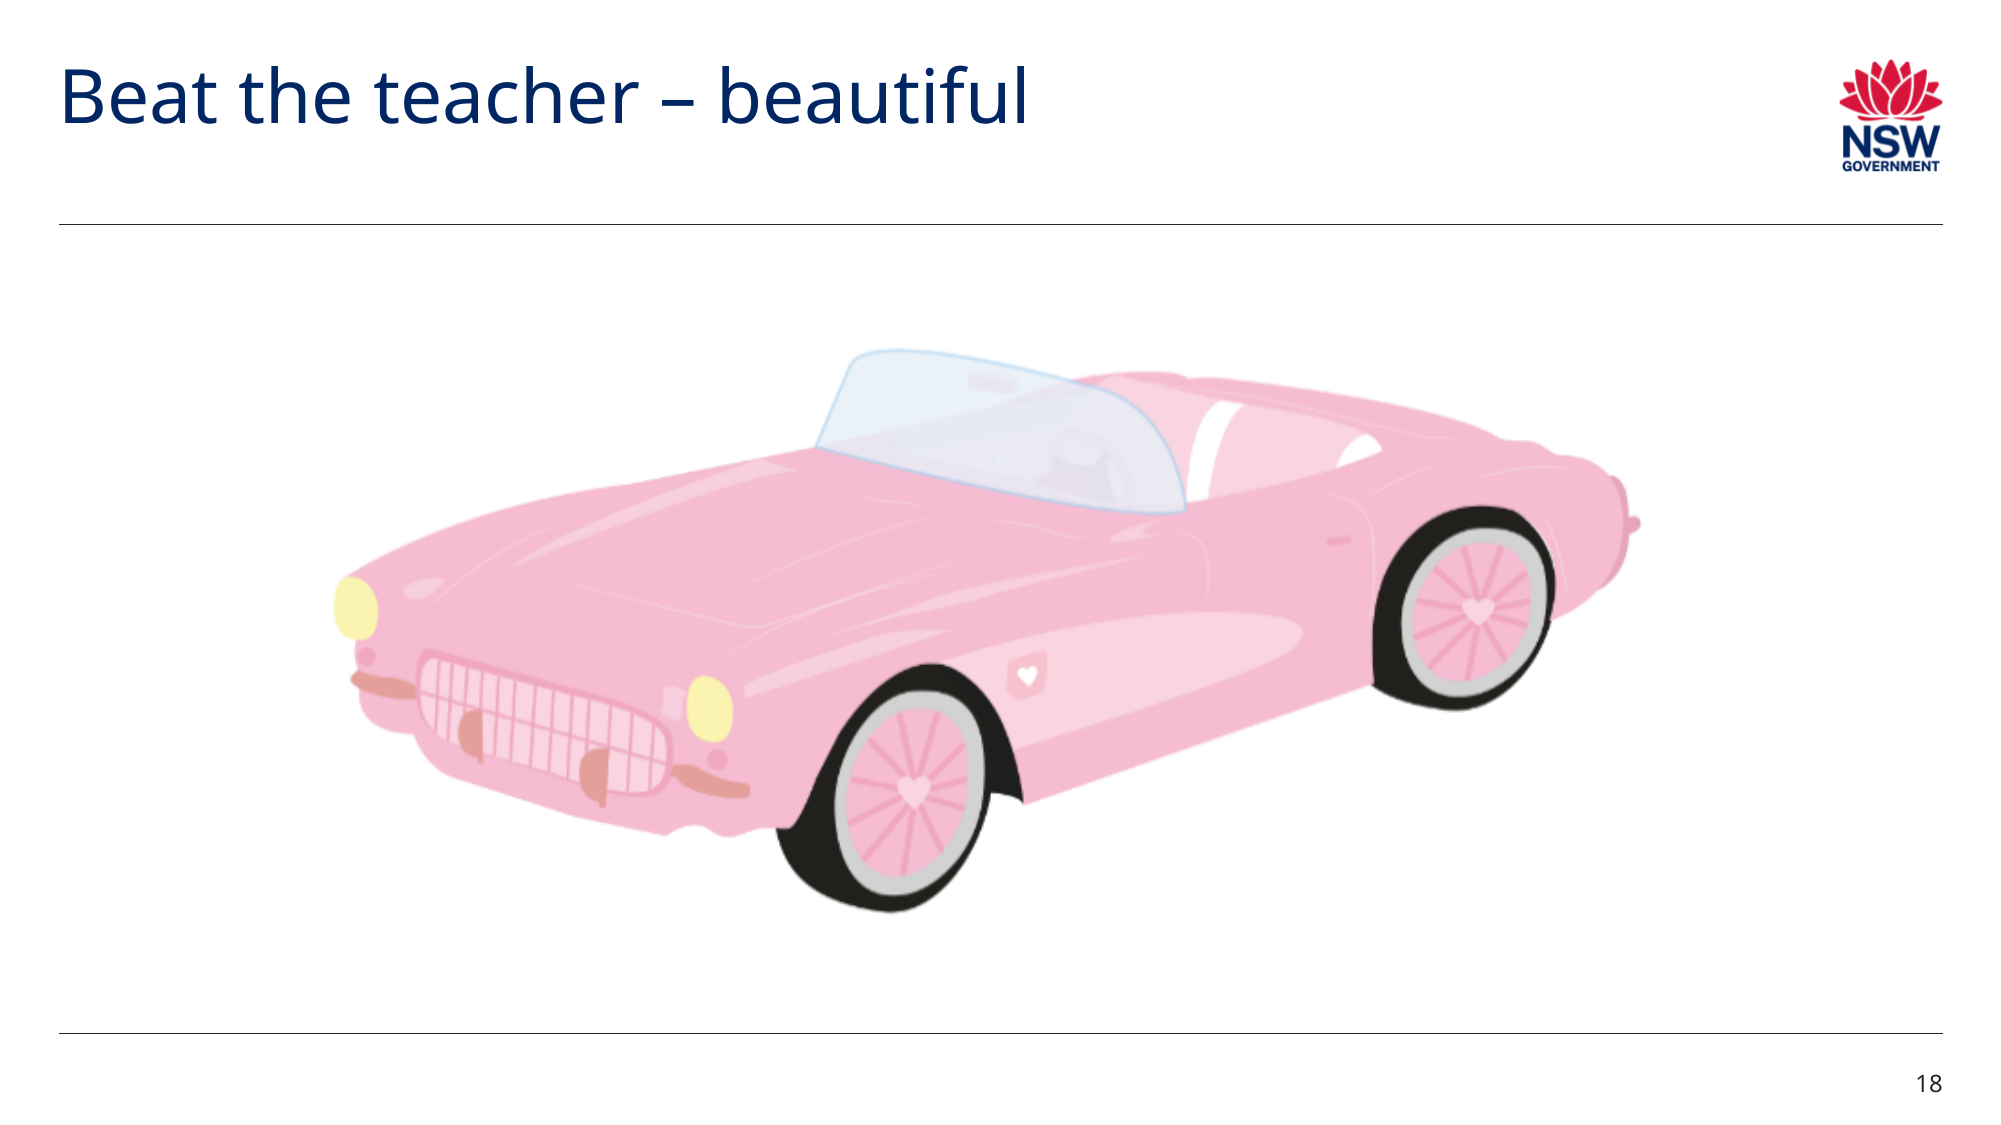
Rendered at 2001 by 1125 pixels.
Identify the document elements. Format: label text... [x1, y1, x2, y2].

title Beat the teacher – beautiful [59, 59, 1713, 149]
slide_number 18 [1824, 1068, 1943, 1099]
picture [1839, 59, 1943, 172]
picture [203, 314, 1799, 961]
